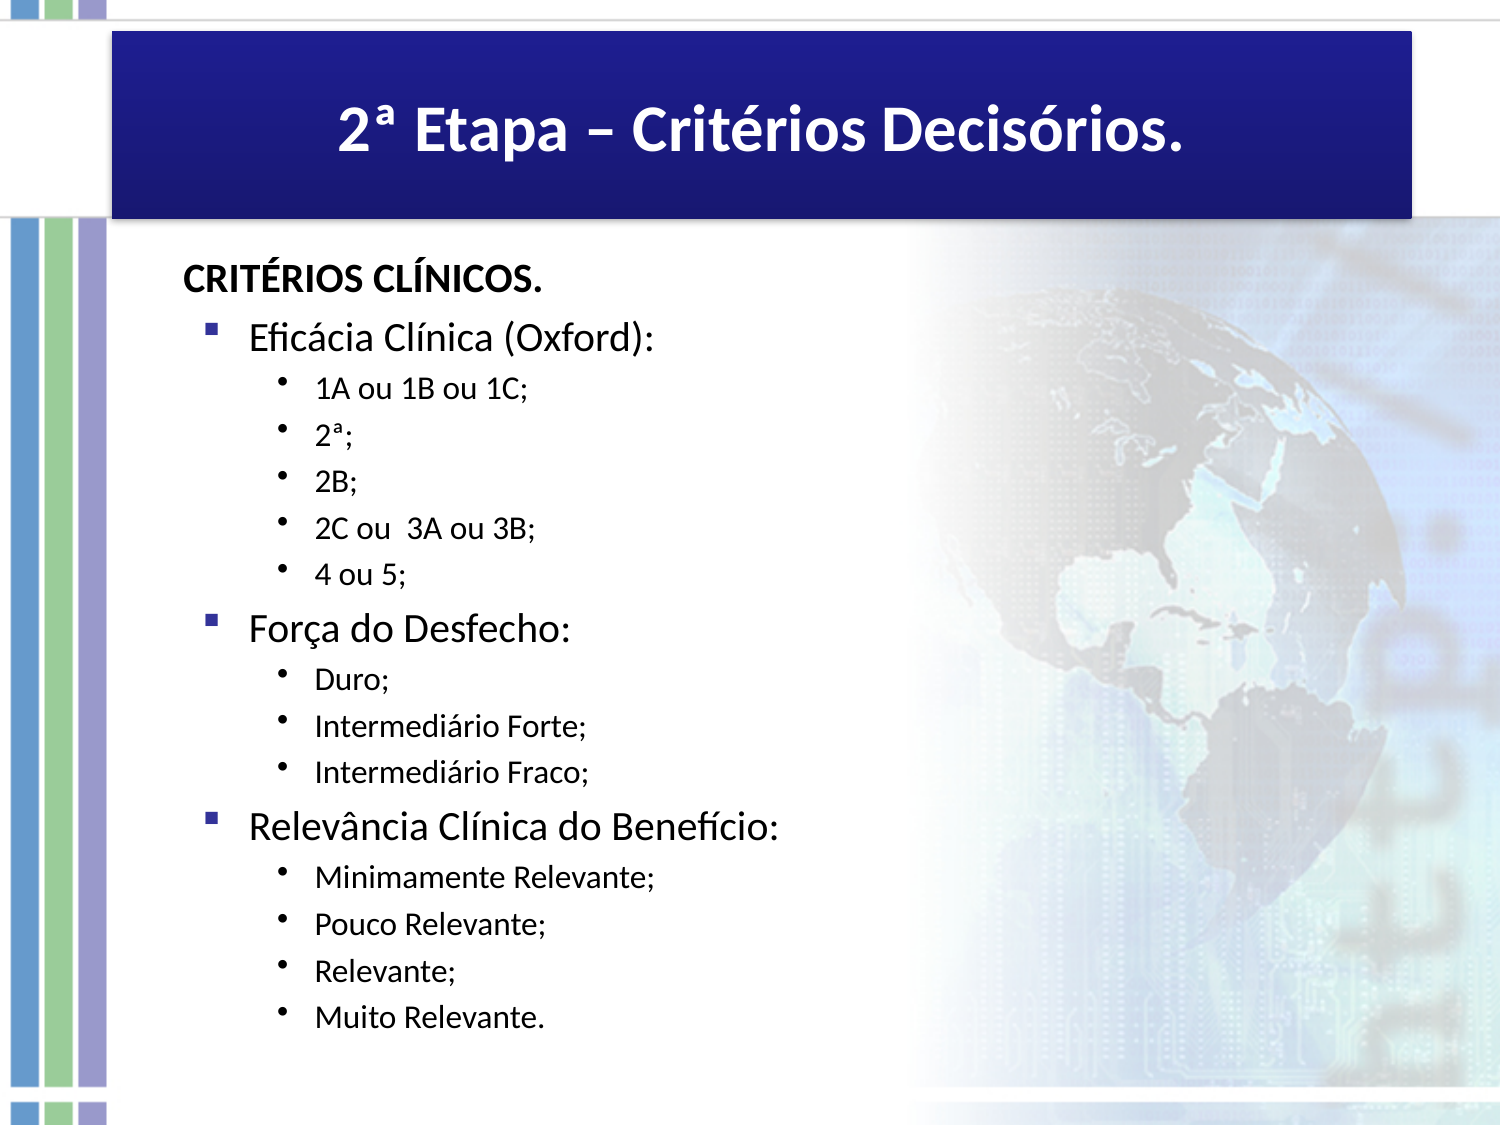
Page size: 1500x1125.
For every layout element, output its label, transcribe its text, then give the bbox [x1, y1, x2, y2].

picture [0, 0, 1500, 1125]
title 2ª Etapa – Critérios Decisórios. [111, 30, 1412, 219]
list CRITÉRIOS CLÍNICOS. Eficácia Clínica (Oxford): 1A ou 1B ou 1C; 2ª; 2B; 2C ou 3A ou 3B; 4 ou 5; Força do Desfecho: Duro; Intermediário Forte; Intermediário Fraco; Relevância Clínica do Benefício: Minimamente Relevante; Pouco Relevante; Relevante; Muito Relevante. [111, 243, 1400, 1059]
